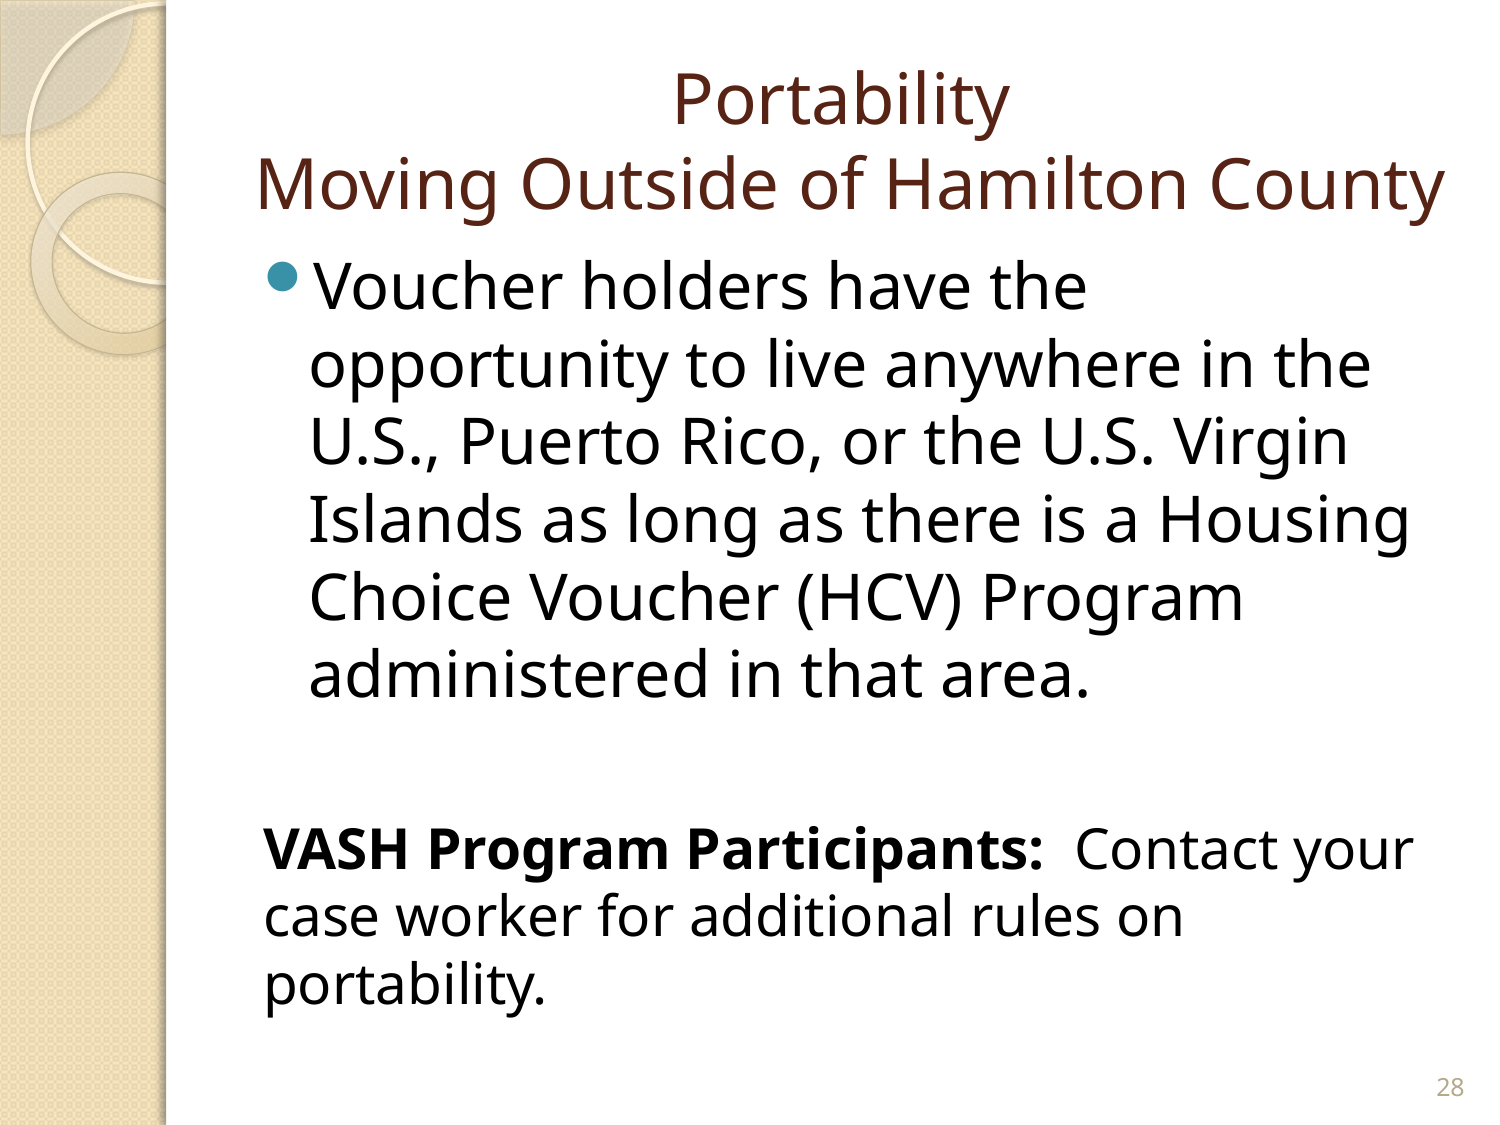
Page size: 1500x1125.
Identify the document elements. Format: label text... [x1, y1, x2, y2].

title Portability Moving Outside of Hamilton County [235, 45, 1466, 233]
list Voucher holders have the opportunity to live anywhere in the U.S., Puerto Rico, or the U.S. Virgin Islands as long as there is a Housing Choice Voucher (HCV) Program administered in that area. VASH Program Participants: Contact your case worker for additional rules on portability. [235, 237, 1466, 1025]
slide_number 28 [1413, 1034, 1488, 1113]
